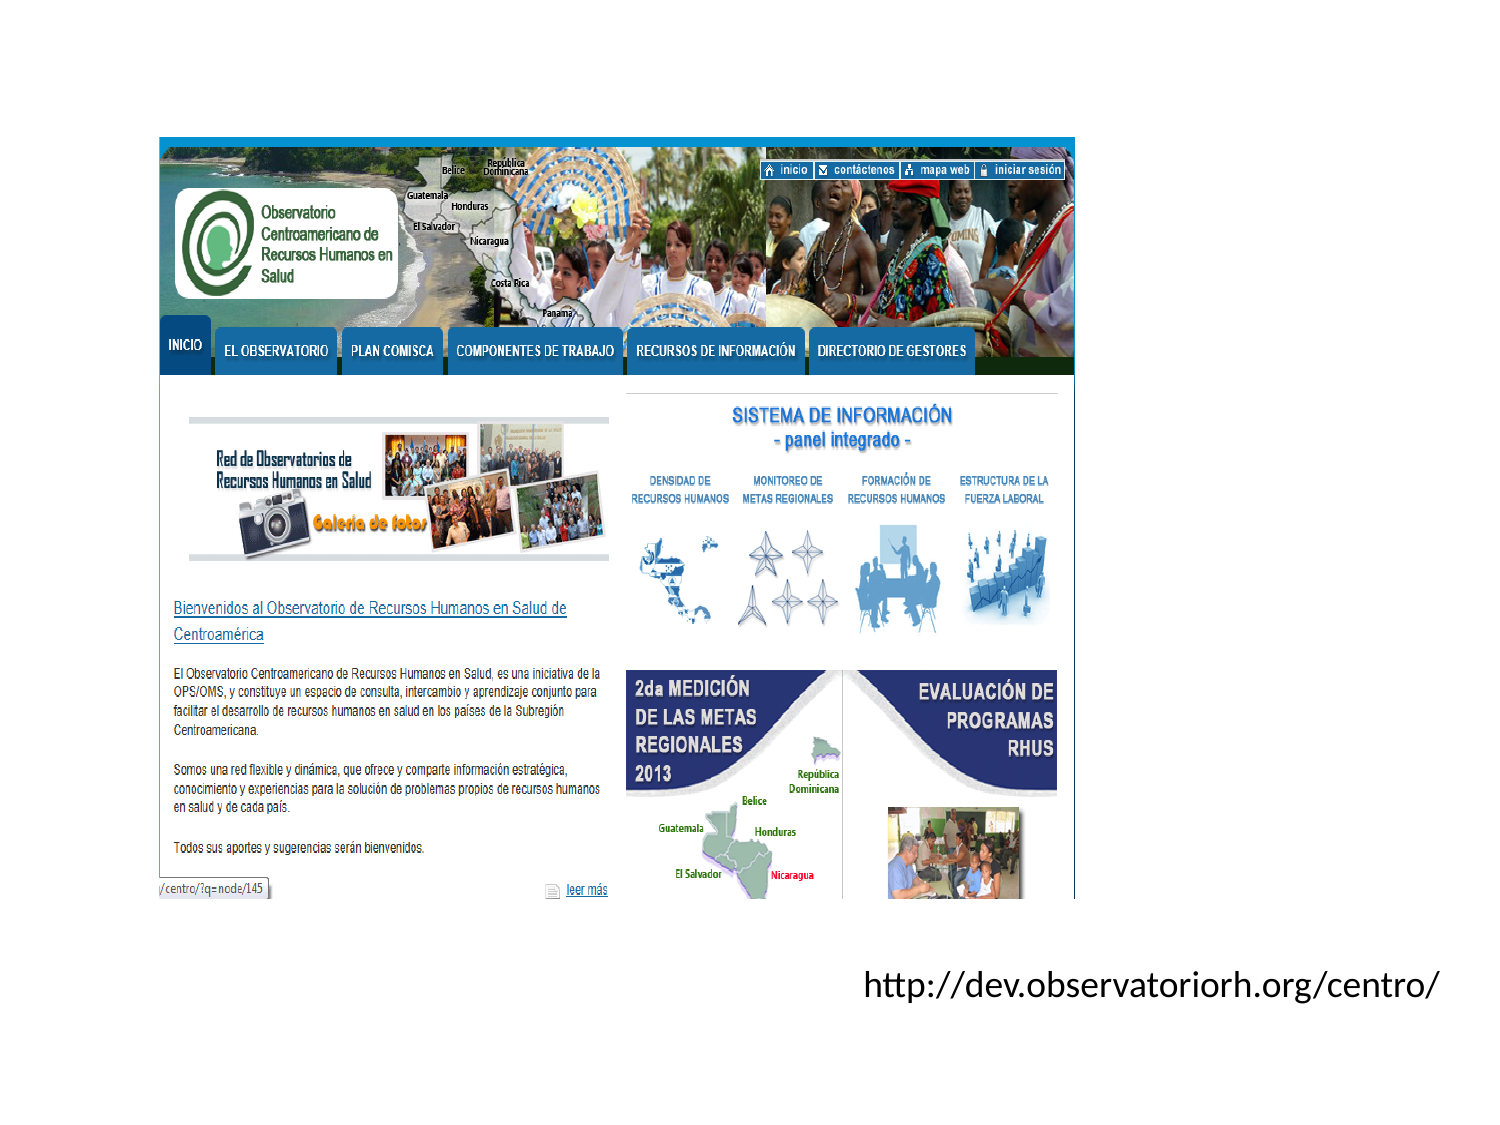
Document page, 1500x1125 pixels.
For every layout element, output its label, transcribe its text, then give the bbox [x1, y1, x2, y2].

picture [159, 148, 1076, 899]
text_box http://dev.observatoriorh.org/centro/ [848, 952, 1456, 1012]
